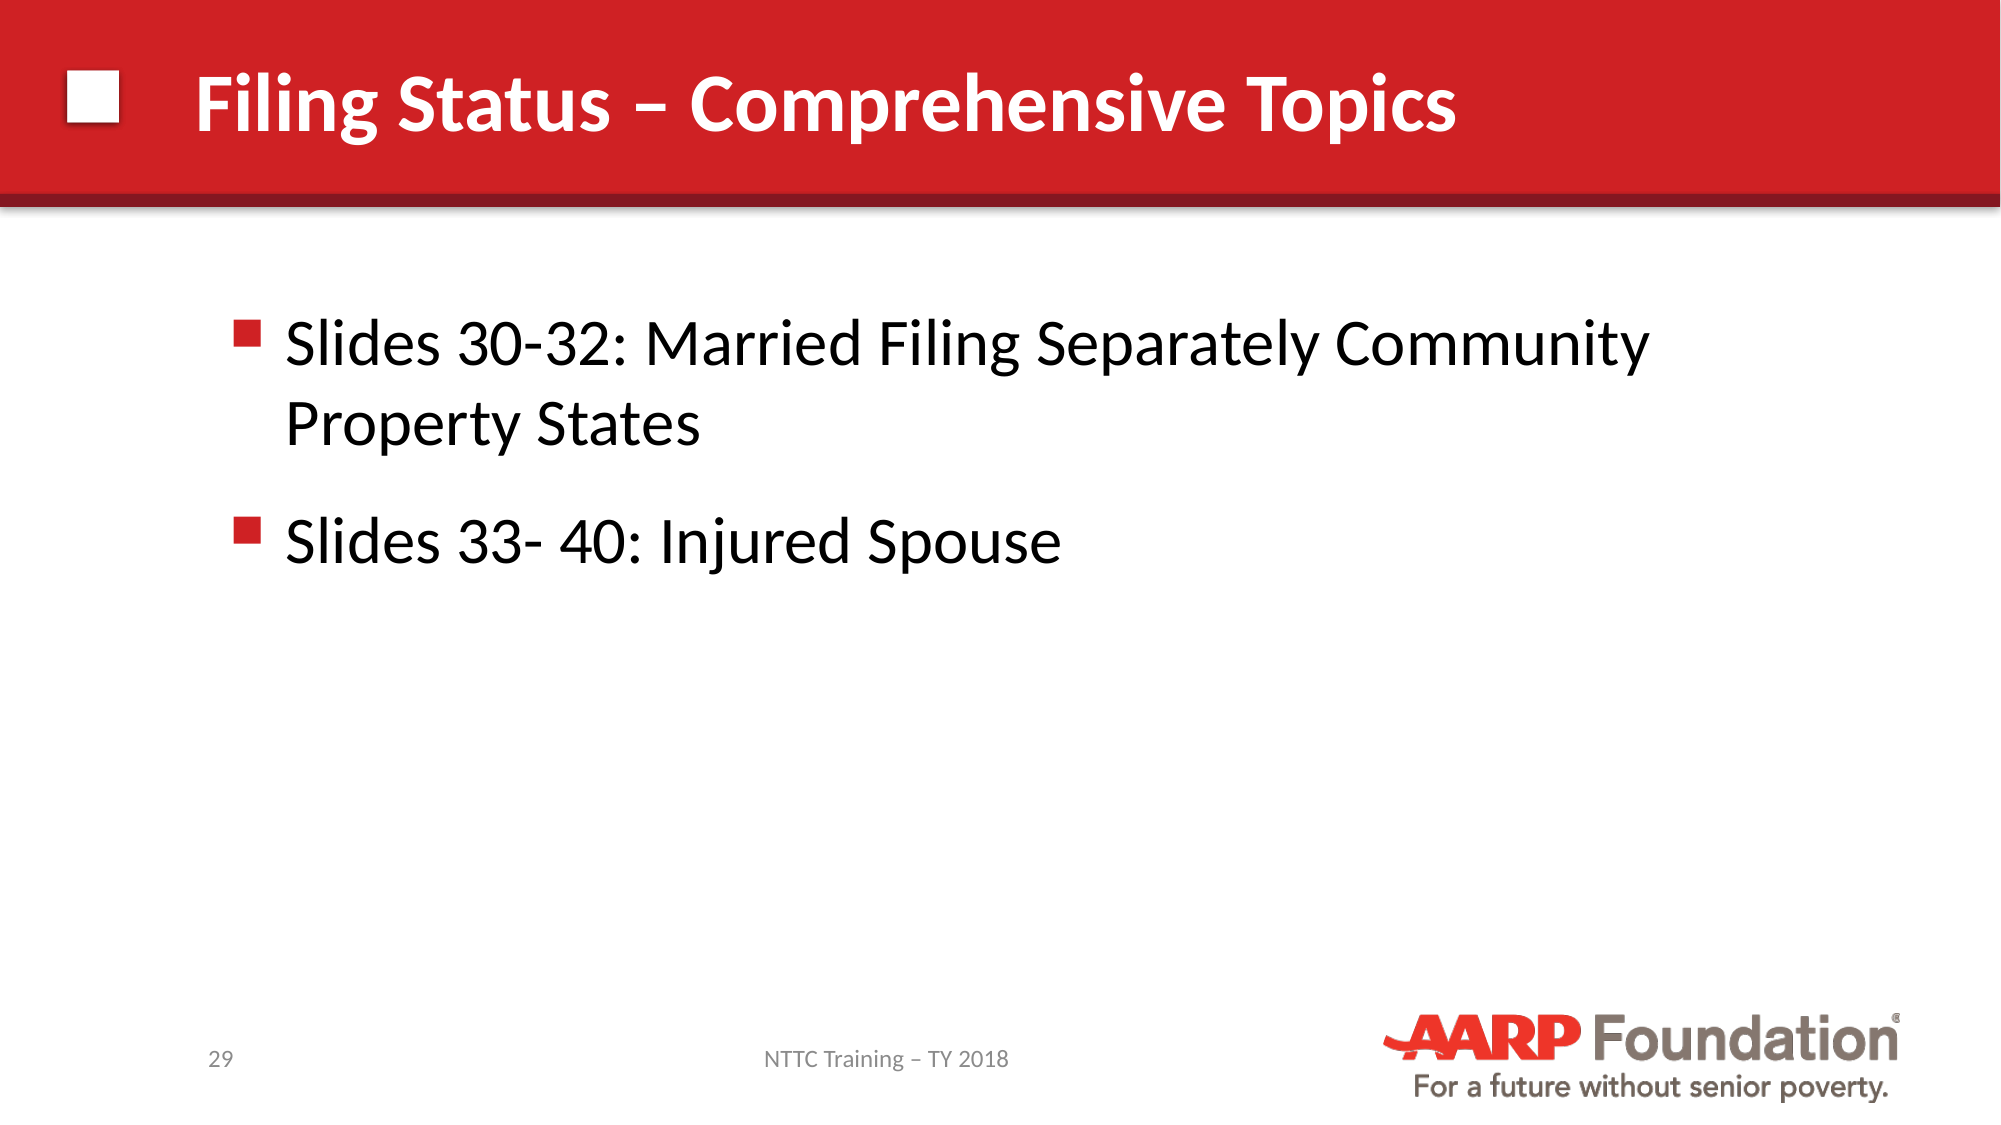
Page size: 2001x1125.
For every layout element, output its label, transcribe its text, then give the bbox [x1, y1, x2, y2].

title Filing Status – Comprehensive Topics [174, 4, 1775, 193]
footer NTTC Training – TY 2018 [570, 1027, 1204, 1088]
list Slides 30-32: Married Filing Separately Community Property States Slides 33- 40: Injured Spouse [209, 288, 1810, 949]
slide_number 29 [99, 1027, 254, 1088]
